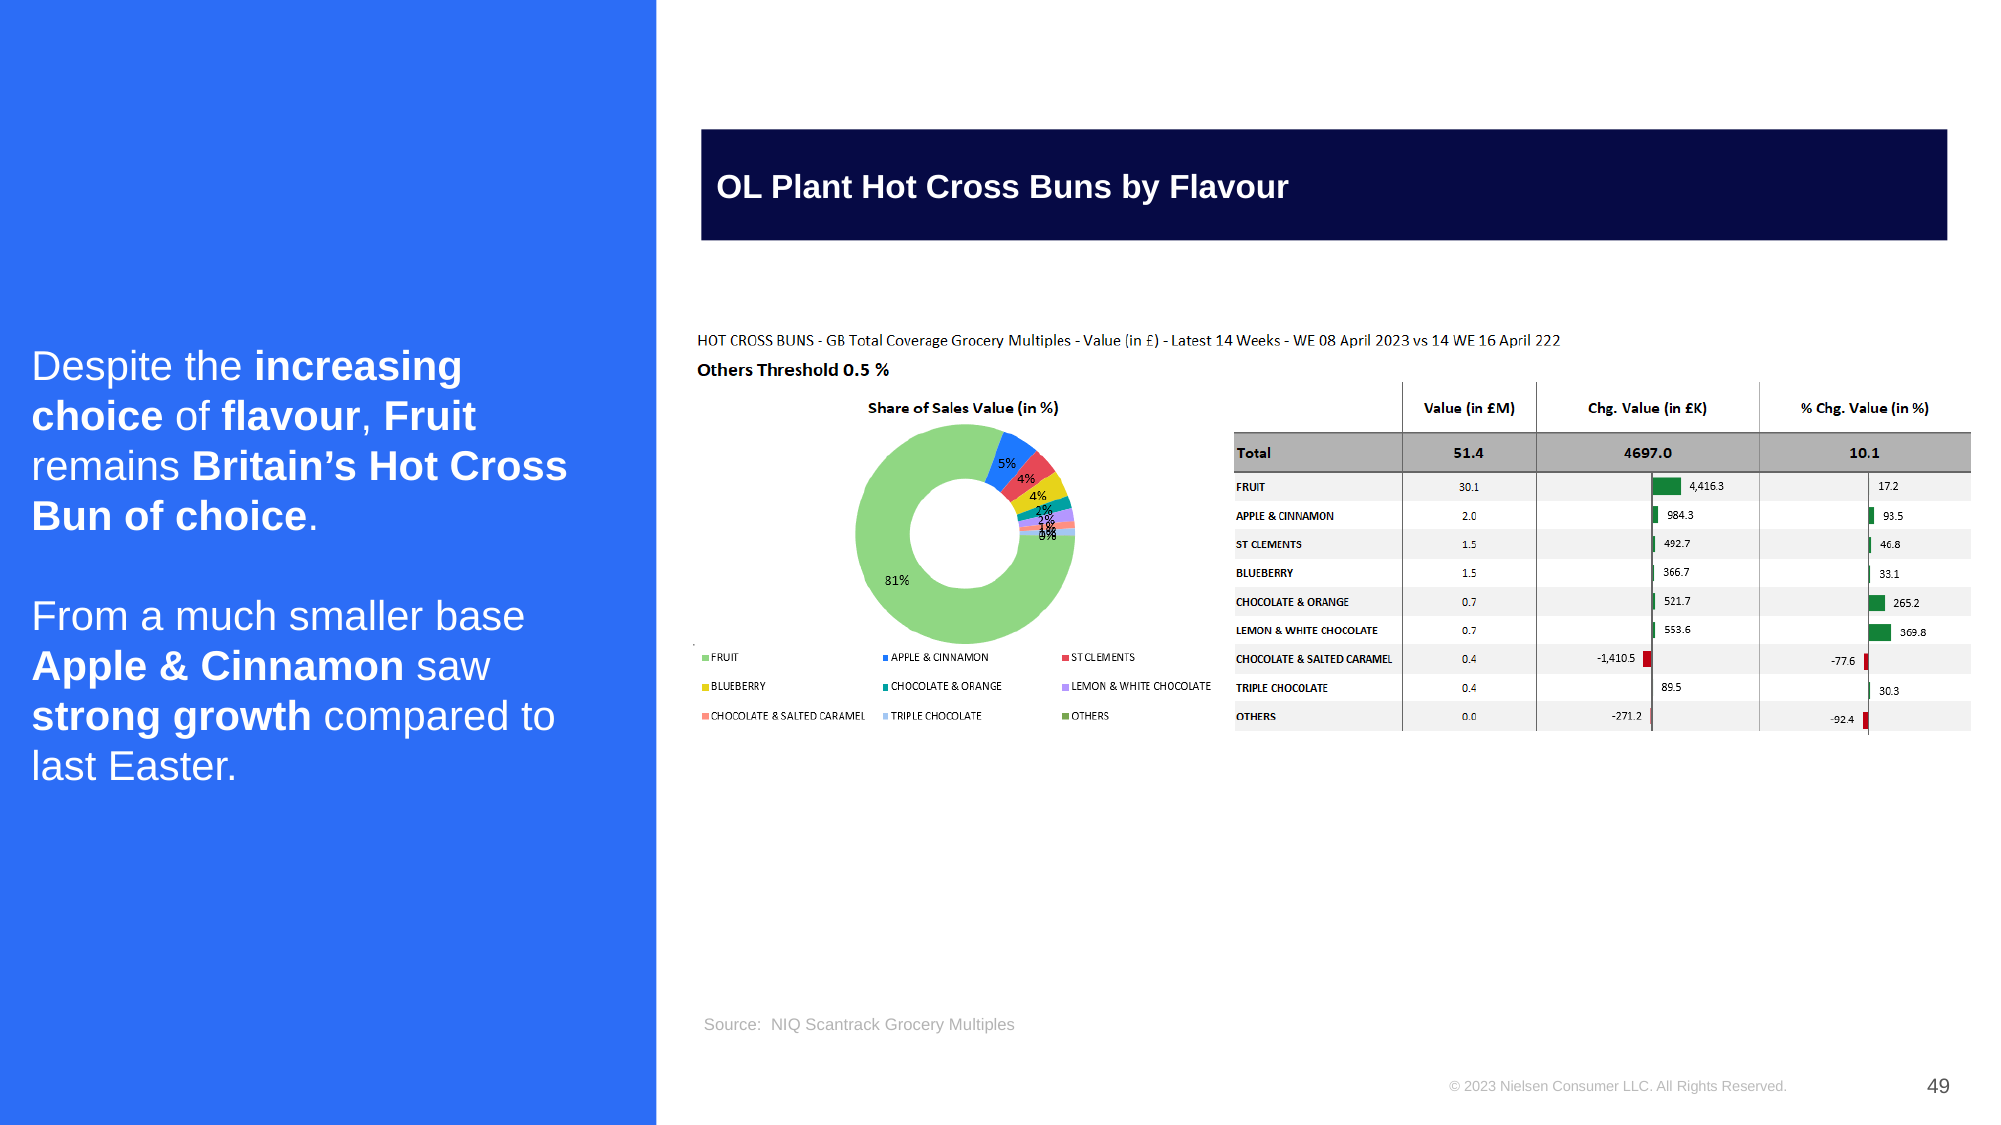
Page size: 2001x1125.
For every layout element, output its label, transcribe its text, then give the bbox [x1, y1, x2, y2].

title Despite the increasing choice of flavour, Fruit remains Britain’s Hot Cross Bun of choice. From a much smaller base Apple & Cinnamon saw strong growth compared to last Easter. [31, 404, 607, 797]
slide_number 49 [1802, 1055, 1950, 1116]
picture [690, 324, 2000, 765]
list Source: NIQ Scantrack Grocery Multiples [703, 981, 1950, 1042]
list OL Plant Hot Cross Buns by Flavour [701, 129, 1948, 241]
